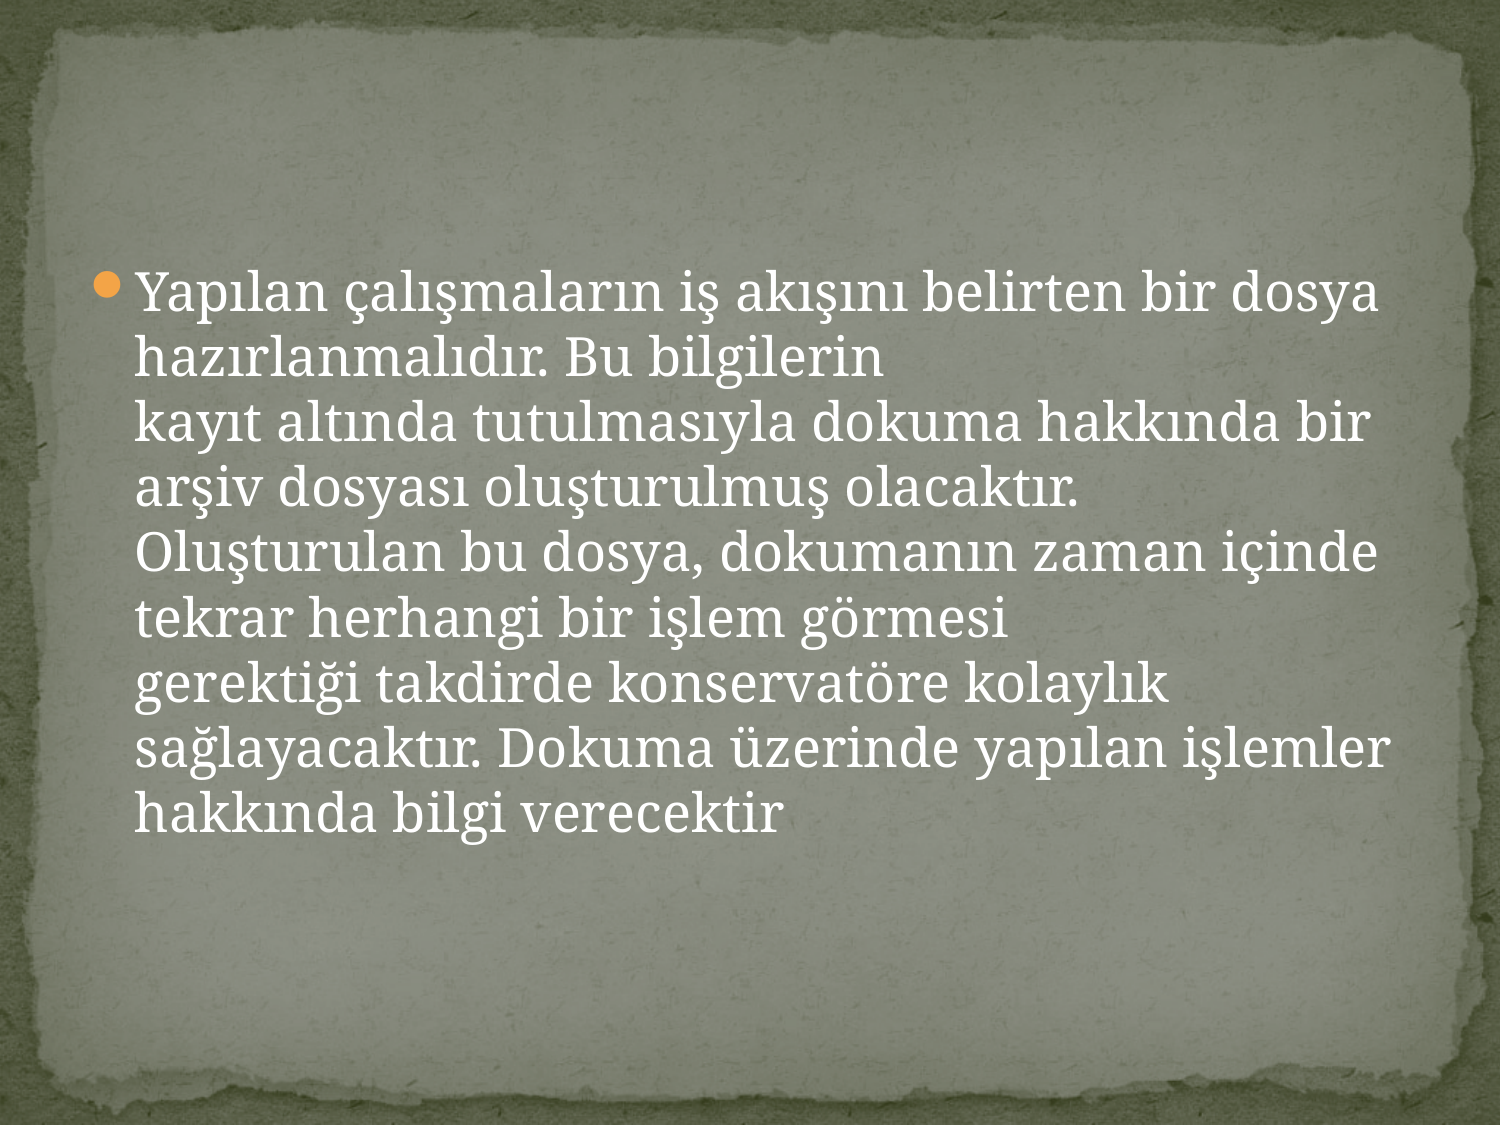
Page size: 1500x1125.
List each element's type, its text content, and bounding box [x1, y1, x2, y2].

list Yapılan çalışmaların iş akışını belirten bir dosya hazırlanmalıdır. Bu bilgilerin kayıt altında tutulmasıyla dokuma hakkında bir arşiv dosyası oluşturulmuş olacaktır. Oluşturulan bu dosya, dokumanın zaman içinde tekrar herhangi bir işlem görmesi gerektiği takdirde konservatöre kolaylık sağlayacaktır. Dokuma üzerinde yapılan işlemler hakkında bilgi verecektir [75, 249, 1425, 1000]
